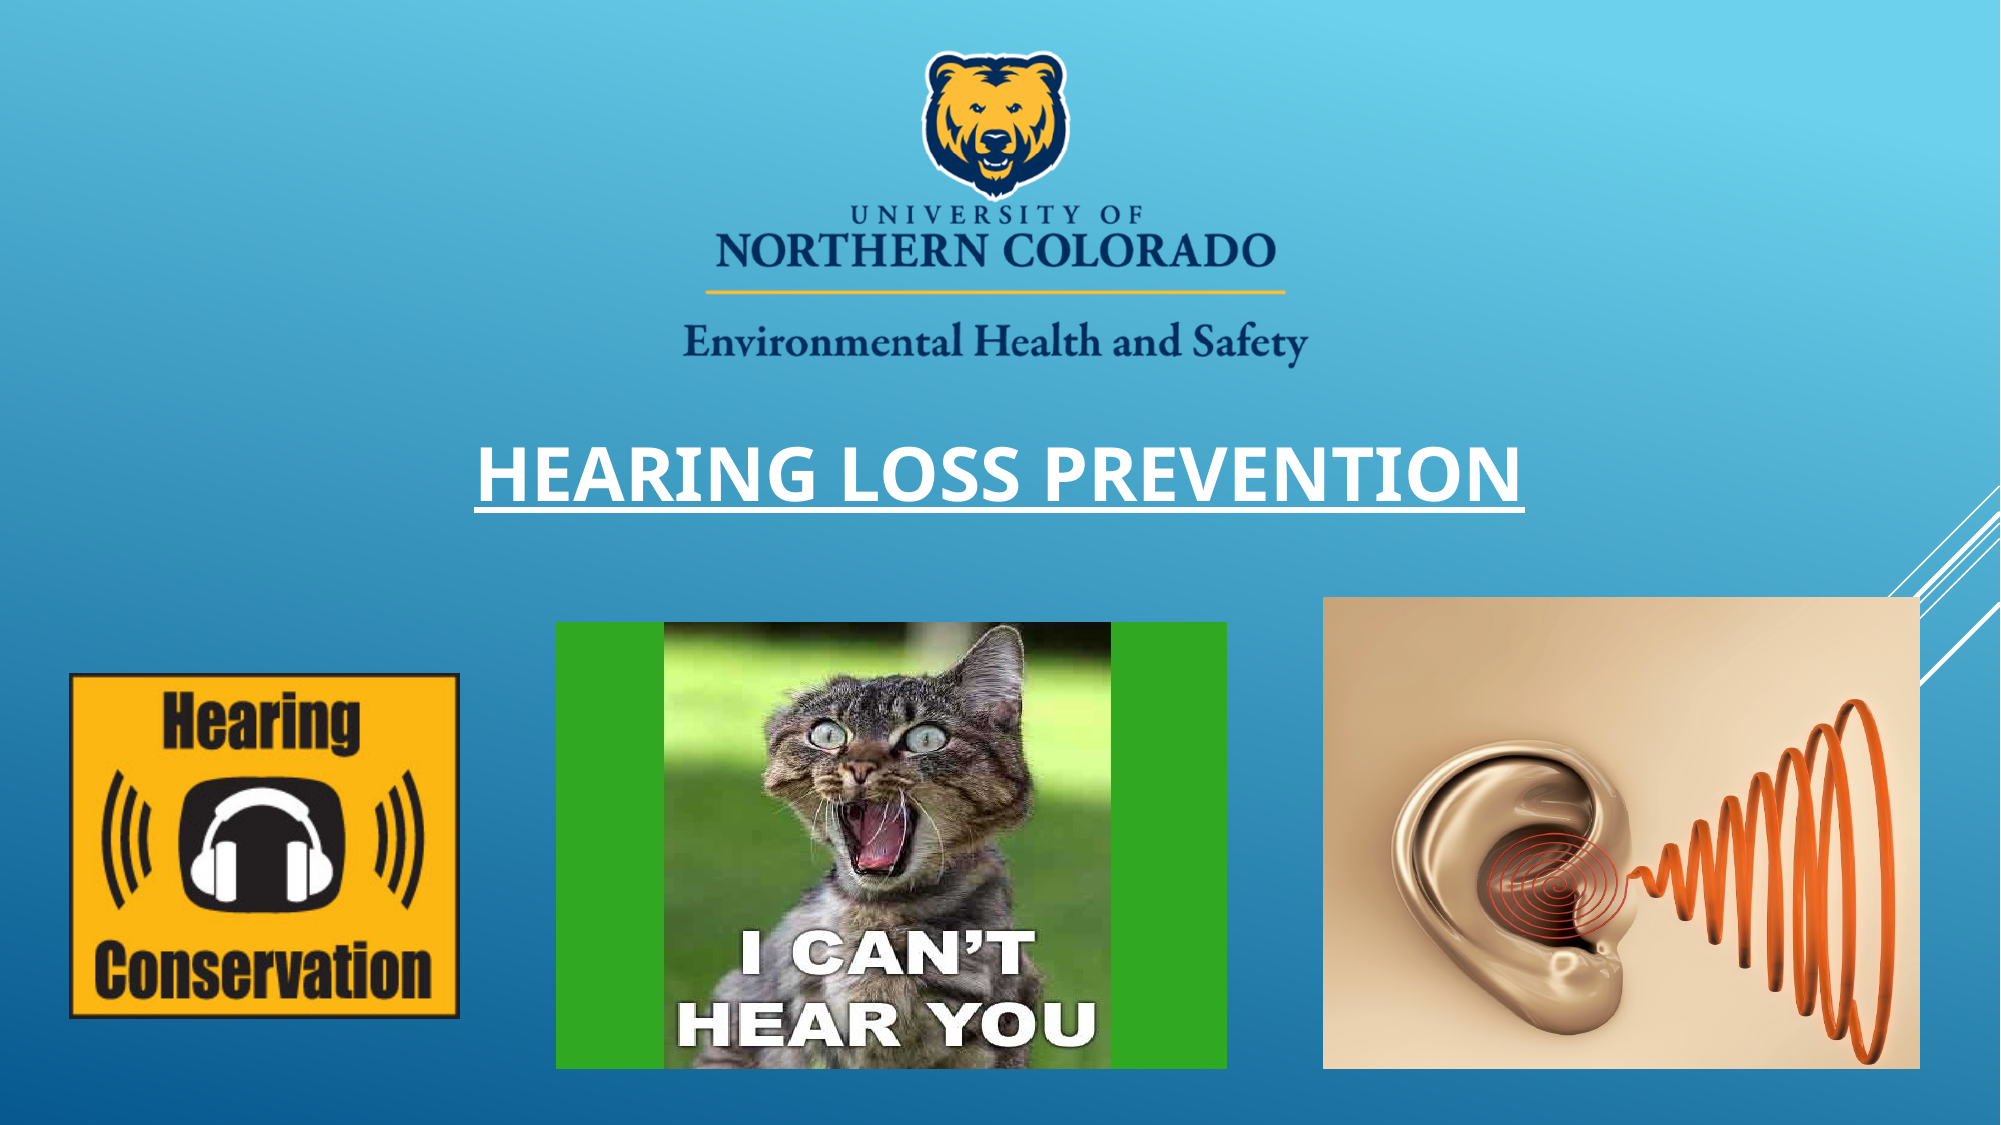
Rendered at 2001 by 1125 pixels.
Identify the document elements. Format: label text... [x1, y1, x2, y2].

picture [665, 39, 1324, 381]
picture [556, 622, 1227, 1069]
picture [69, 672, 461, 1019]
picture [1322, 597, 1921, 1069]
title Hearing Loss Prevention [382, 415, 1618, 529]
